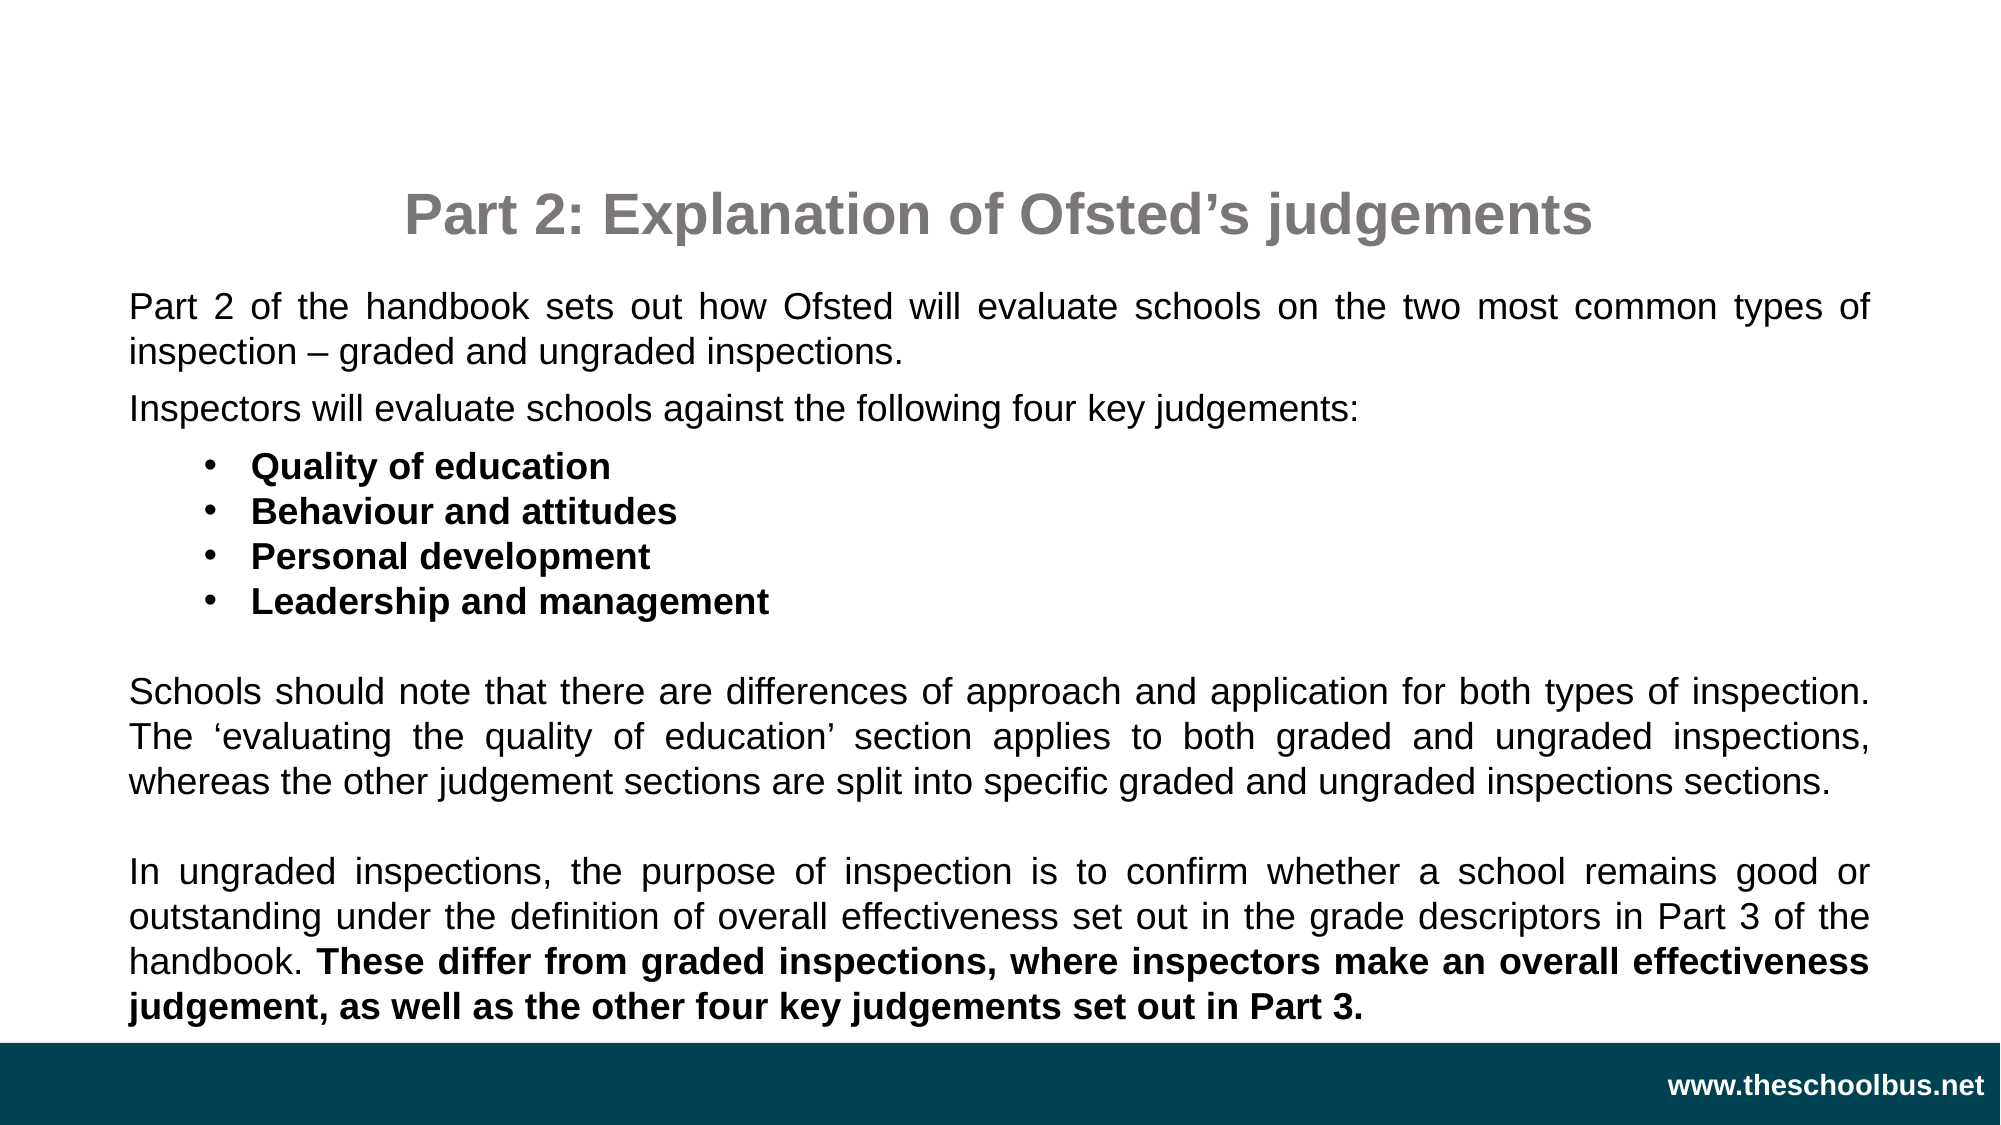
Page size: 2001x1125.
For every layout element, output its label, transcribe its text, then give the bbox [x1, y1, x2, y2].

text_box Part 2 of the handbook sets out how Ofsted will evaluate schools on the two most common types of inspection – graded and ungraded inspections. Inspectors will evaluate schools against the following four key judgements: Quality of education Behaviour and attitudes Personal development Leadership and management Schools should note that there are differences of approach and application for both types of inspection. The ‘evaluating the quality of education’ section applies to both graded and ungraded inspections, whereas the other judgement sections are split into specific graded and ungraded inspections sections. In ungraded inspections, the purpose of inspection is to confirm whether a school remains good or outstanding under the definition of overall effectiveness set out in the grade descriptors in Part 3 of the handbook. These differ from graded inspections, where inspectors make an overall effectiveness judgement, as well as the other four key judgements set out in Part 3. [114, 274, 1886, 1034]
list Part 2: Explanation of Ofsted’s judgements [114, 176, 1886, 266]
